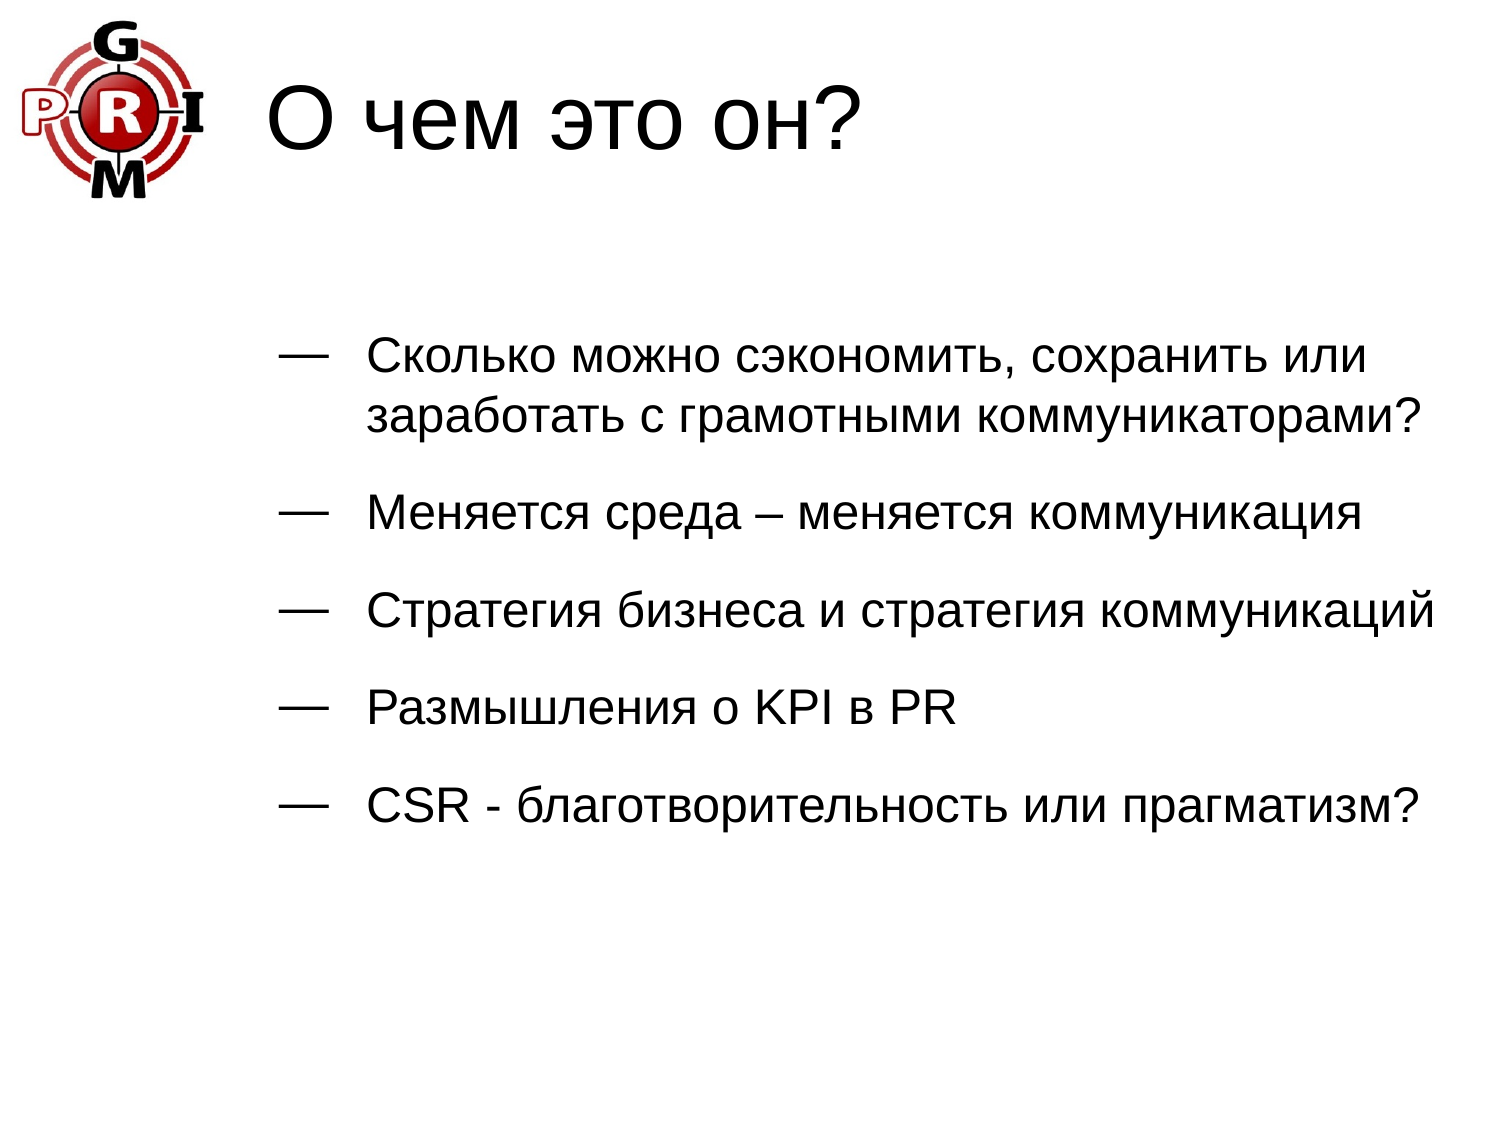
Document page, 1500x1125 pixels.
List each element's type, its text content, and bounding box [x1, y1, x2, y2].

list Сколько можно сэкономить, сохранить или заработать с грамотными коммуникаторами? Меняется среда – меняется коммуникация Стратегия бизнеса и стратегия коммуникаций Размышления о KPI в PR CSR - благотворительность или прагматизм? [263, 314, 1500, 1059]
title О чем это он? [250, 19, 1447, 207]
picture [5, 2, 226, 211]
